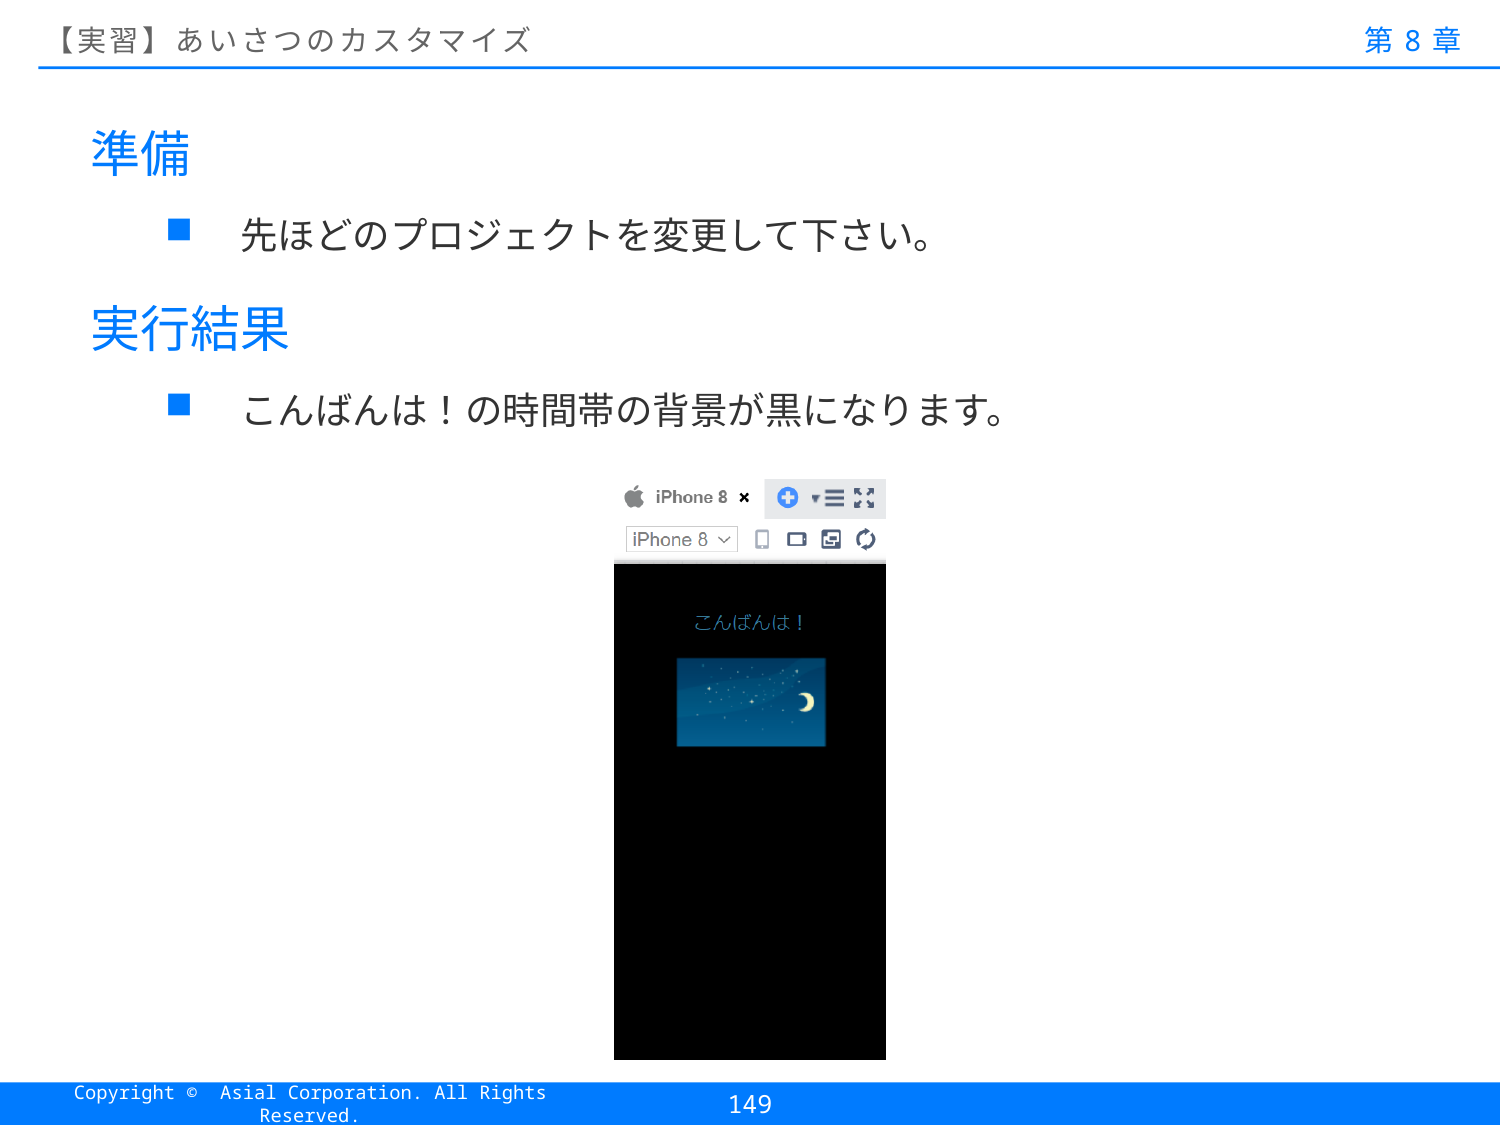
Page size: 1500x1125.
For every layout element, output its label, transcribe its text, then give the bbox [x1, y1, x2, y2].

list 第8章 [702, 7, 1477, 72]
title 【実習】あいさつのカスタマイズ [29, 7, 702, 72]
list 準備 先ほどのプロジェクトを変更して下さい。 実行結果 こんばんは！の時間帯の背景が黒になります。 [75, 84, 1425, 988]
picture [613, 479, 887, 1060]
slide_number 149 [581, 1075, 919, 1125]
